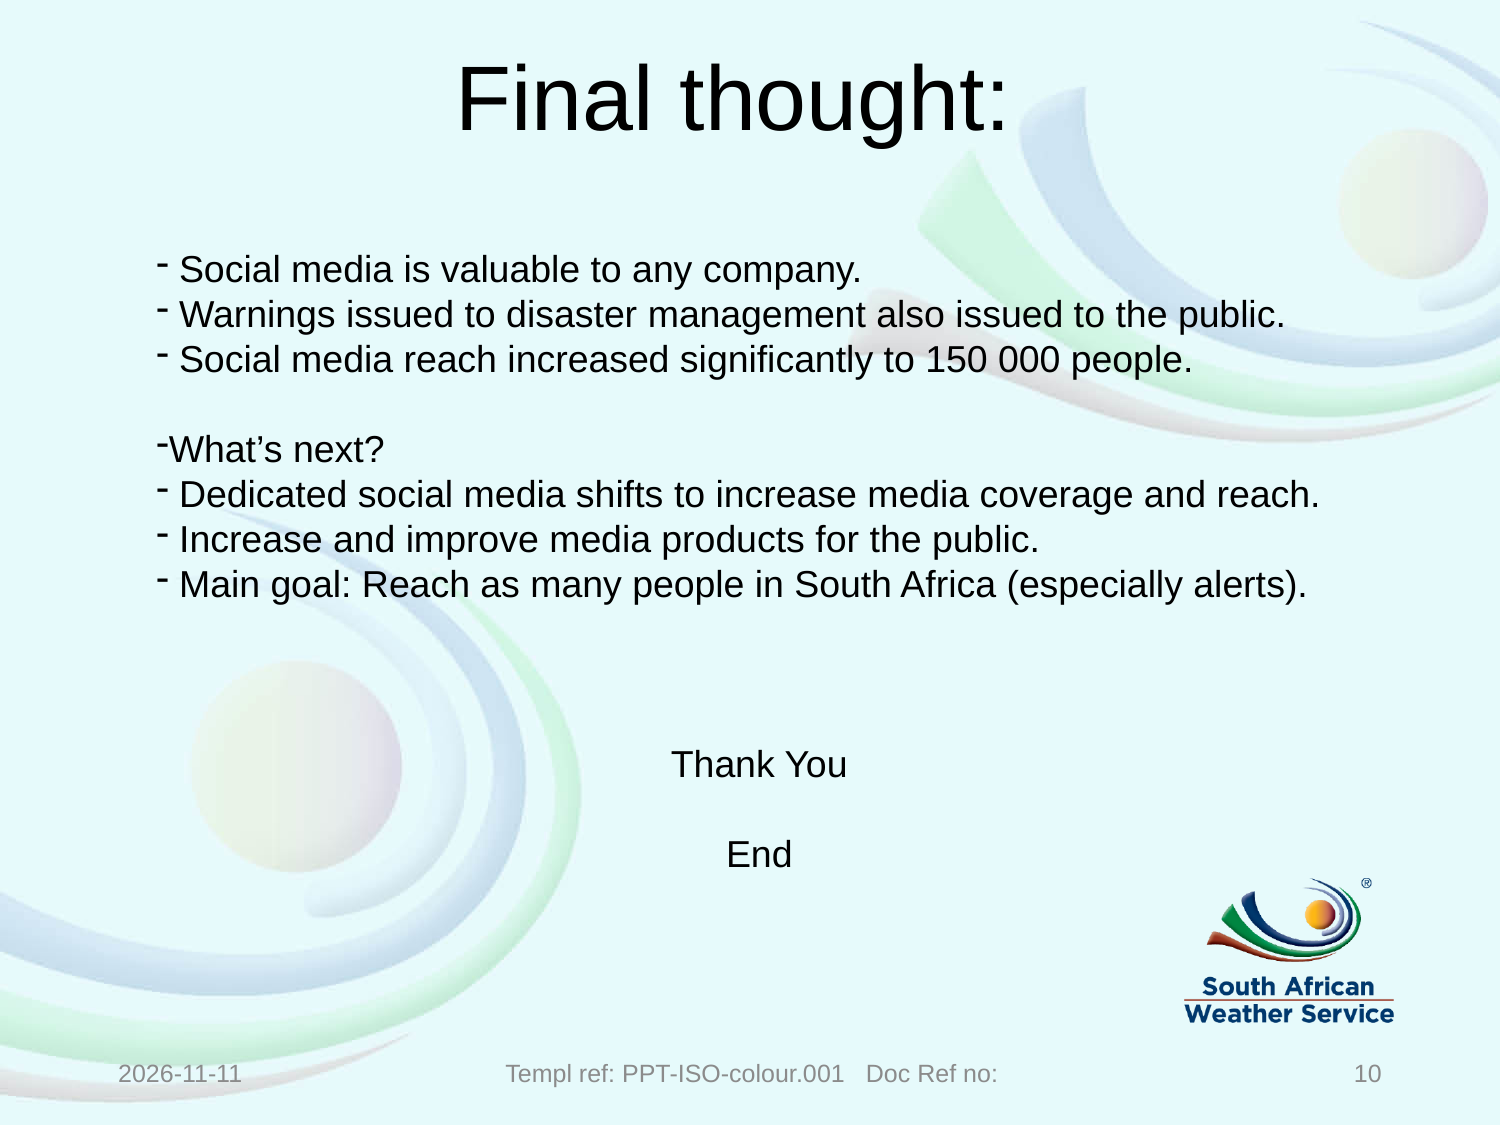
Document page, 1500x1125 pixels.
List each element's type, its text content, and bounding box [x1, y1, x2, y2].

slide_number 10 [1059, 1042, 1397, 1103]
picture [0, 0, 1500, 1125]
text_box Social media is valuable to any company. Warnings issued to disaster management also issued to the public. Social media reach increased significantly to 150 000 people. What’s next? Dedicated social media shifts to increase media coverage and reach. Increase and improve media products for the public. Main goal: Reach as many people in South Africa (especially alerts). Thank You End [141, 237, 1377, 928]
text_box Final thought: [440, 31, 1191, 201]
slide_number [103, 1042, 441, 1103]
footer Templ ref: PPT-ISO-colour.001 Doc Ref no: [458, 1042, 1047, 1103]
